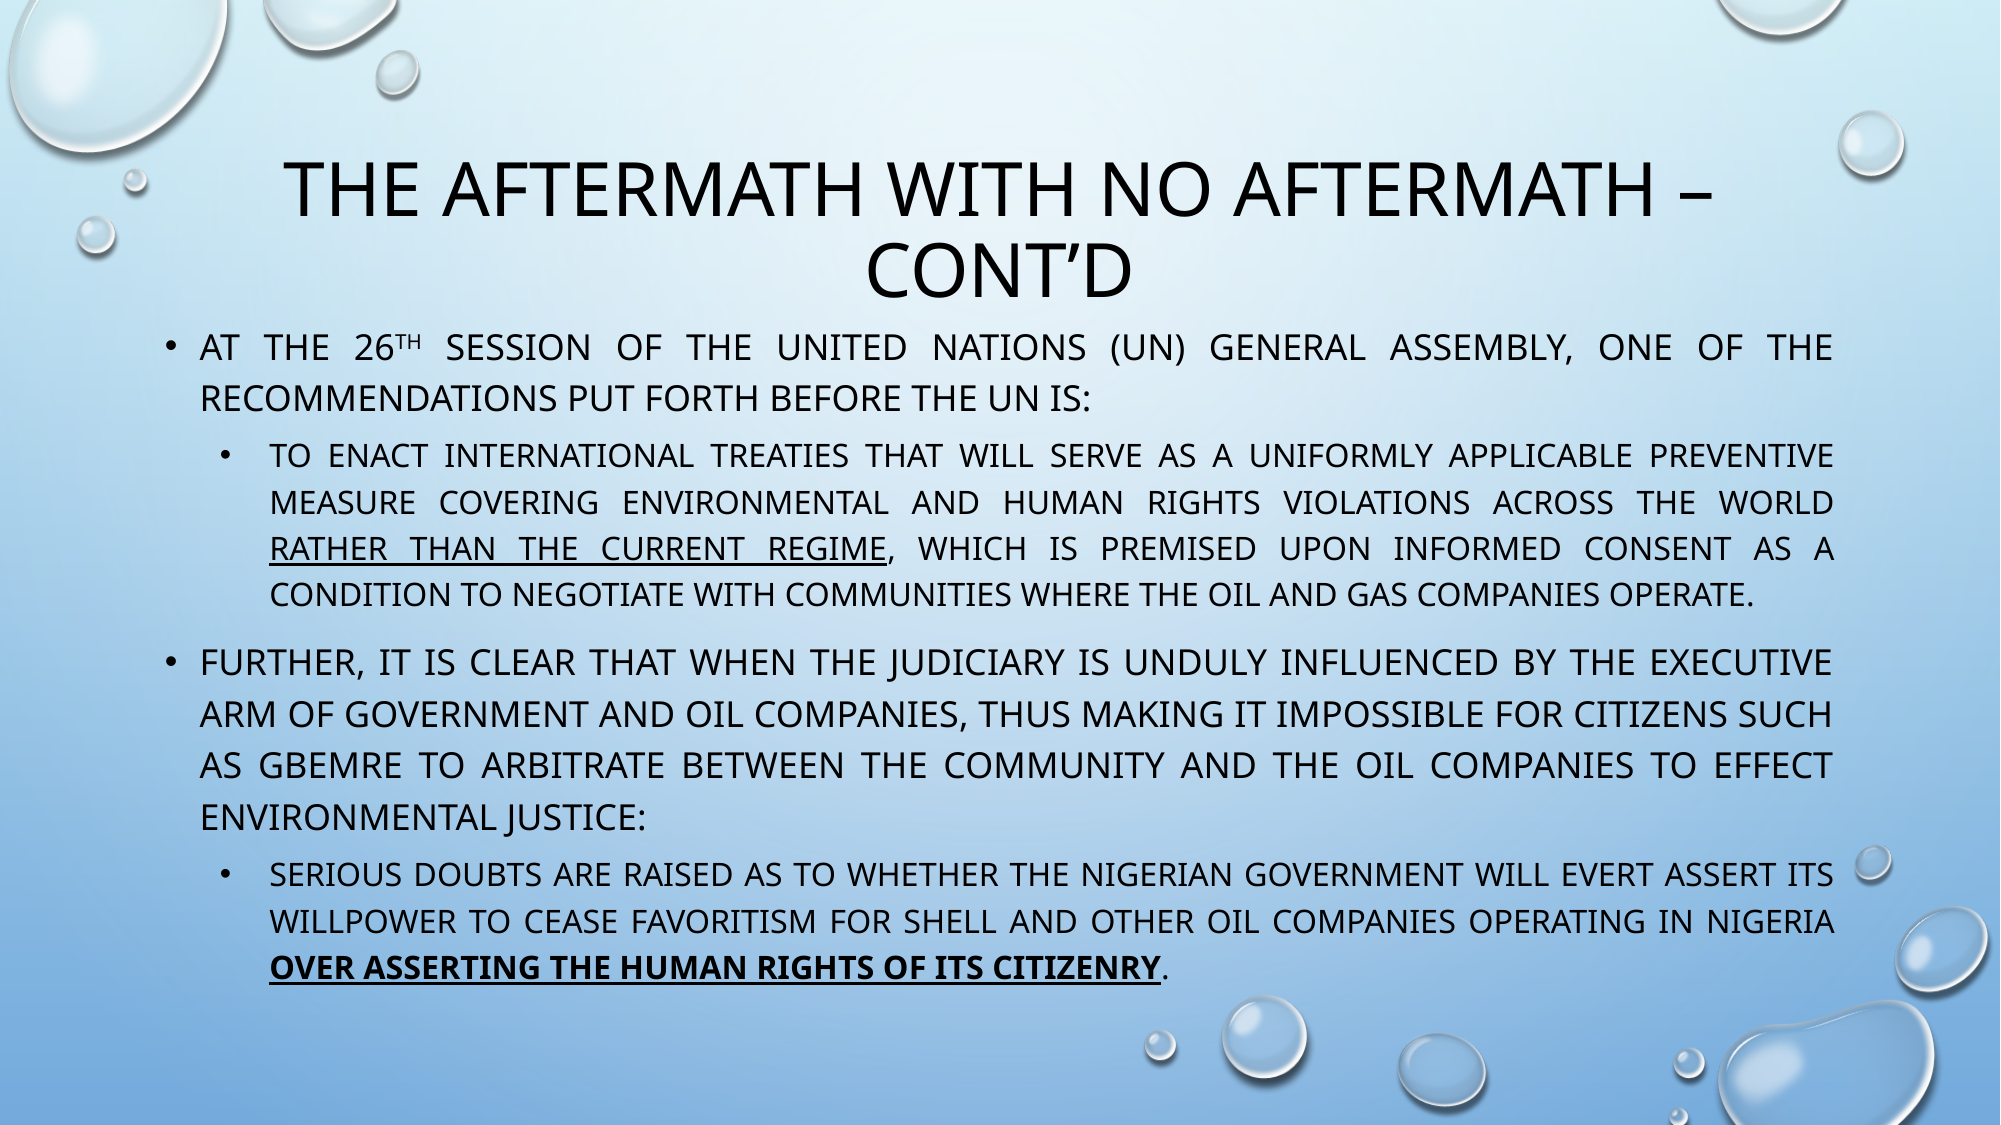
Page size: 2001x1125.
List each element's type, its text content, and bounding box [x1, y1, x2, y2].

title The aftermath with no aftermath – cont’D [149, 101, 1851, 364]
picture [0, 0, 2000, 1125]
list at the 26th Session of the United Nations (UN) General Assembly, one of the recommendations put forth before the UN is: to enact international treaties that will serve as a uniformly applicable preventive measure covering environmental and human rights violations across the world rather than the current regime, which is premised upon informed consent as a condition to negotiate with communities where the oil and gas companies operate. Further, it is clear that when the judiciary is unduly influenced by the executive arm of government and oil companies, thus making it impossible for citizens such as Gbemre to arbitrate between the community and the oil companies to effect environmental justice: serious doubts are raised as to whether the Nigerian government will evert assert its willpower to cease favoritism for Shell and other oil companies operating in Nigeria over asserting the human rights of its citizenry. [149, 308, 1850, 995]
